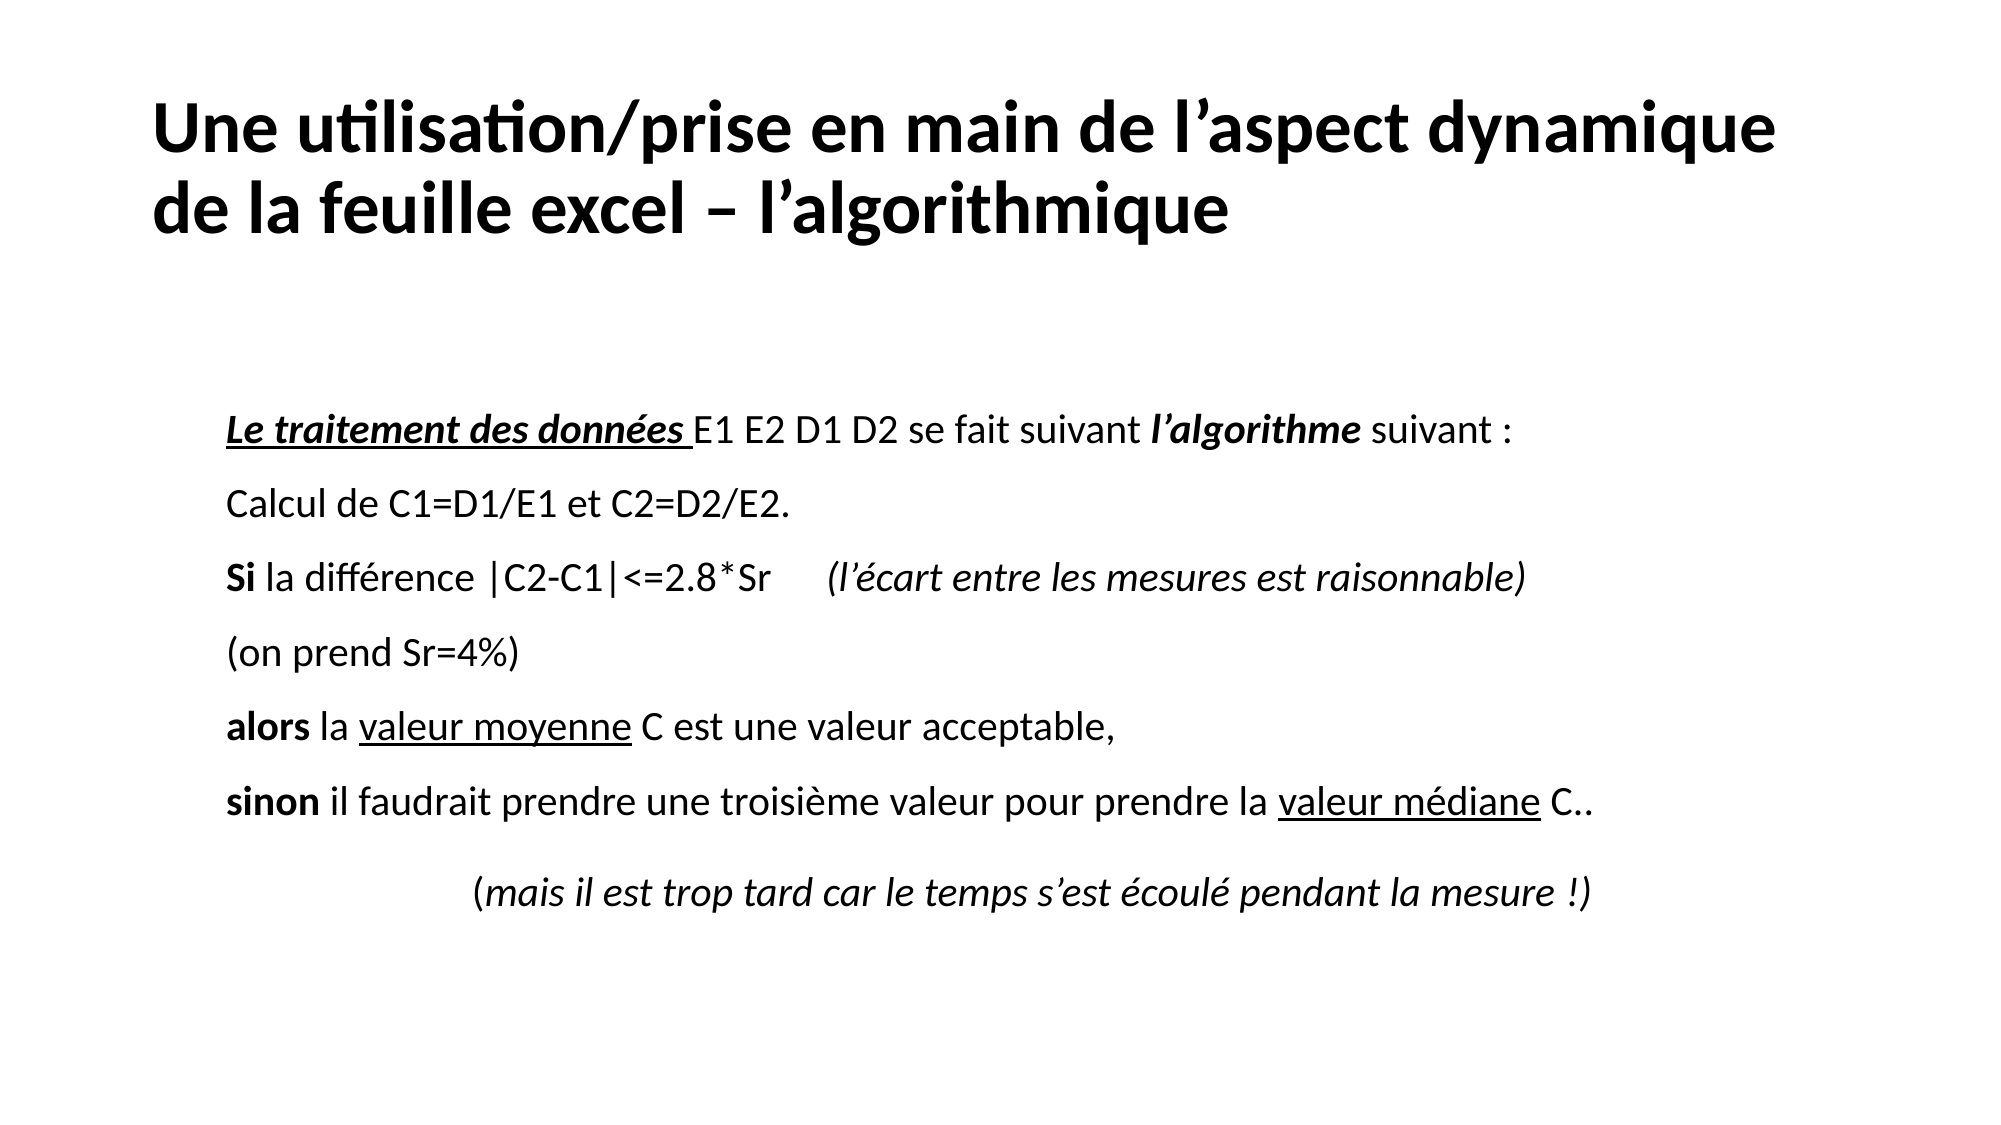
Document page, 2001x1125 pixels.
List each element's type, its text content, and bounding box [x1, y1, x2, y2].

list Le traitement des données E1 E2 D1 D2 se fait suivant l’algorithme suivant : Calcul de C1=D1/E1 et C2=D2/E2. Si la différence |C2-C1|<=2.8*Sr (l’écart entre les mesures est raisonnable) (on prend Sr=4%) alors la valeur moyenne C est une valeur acceptable, sinon il faudrait prendre une troisième valeur pour prendre la valeur médiane C.. (mais il est trop tard car le temps s’est écoulé pendant la mesure !) [137, 390, 1863, 1014]
title Une utilisation/prise en main de l’aspect dynamique de la feuille excel – l’algorithmique [137, 59, 1863, 278]
